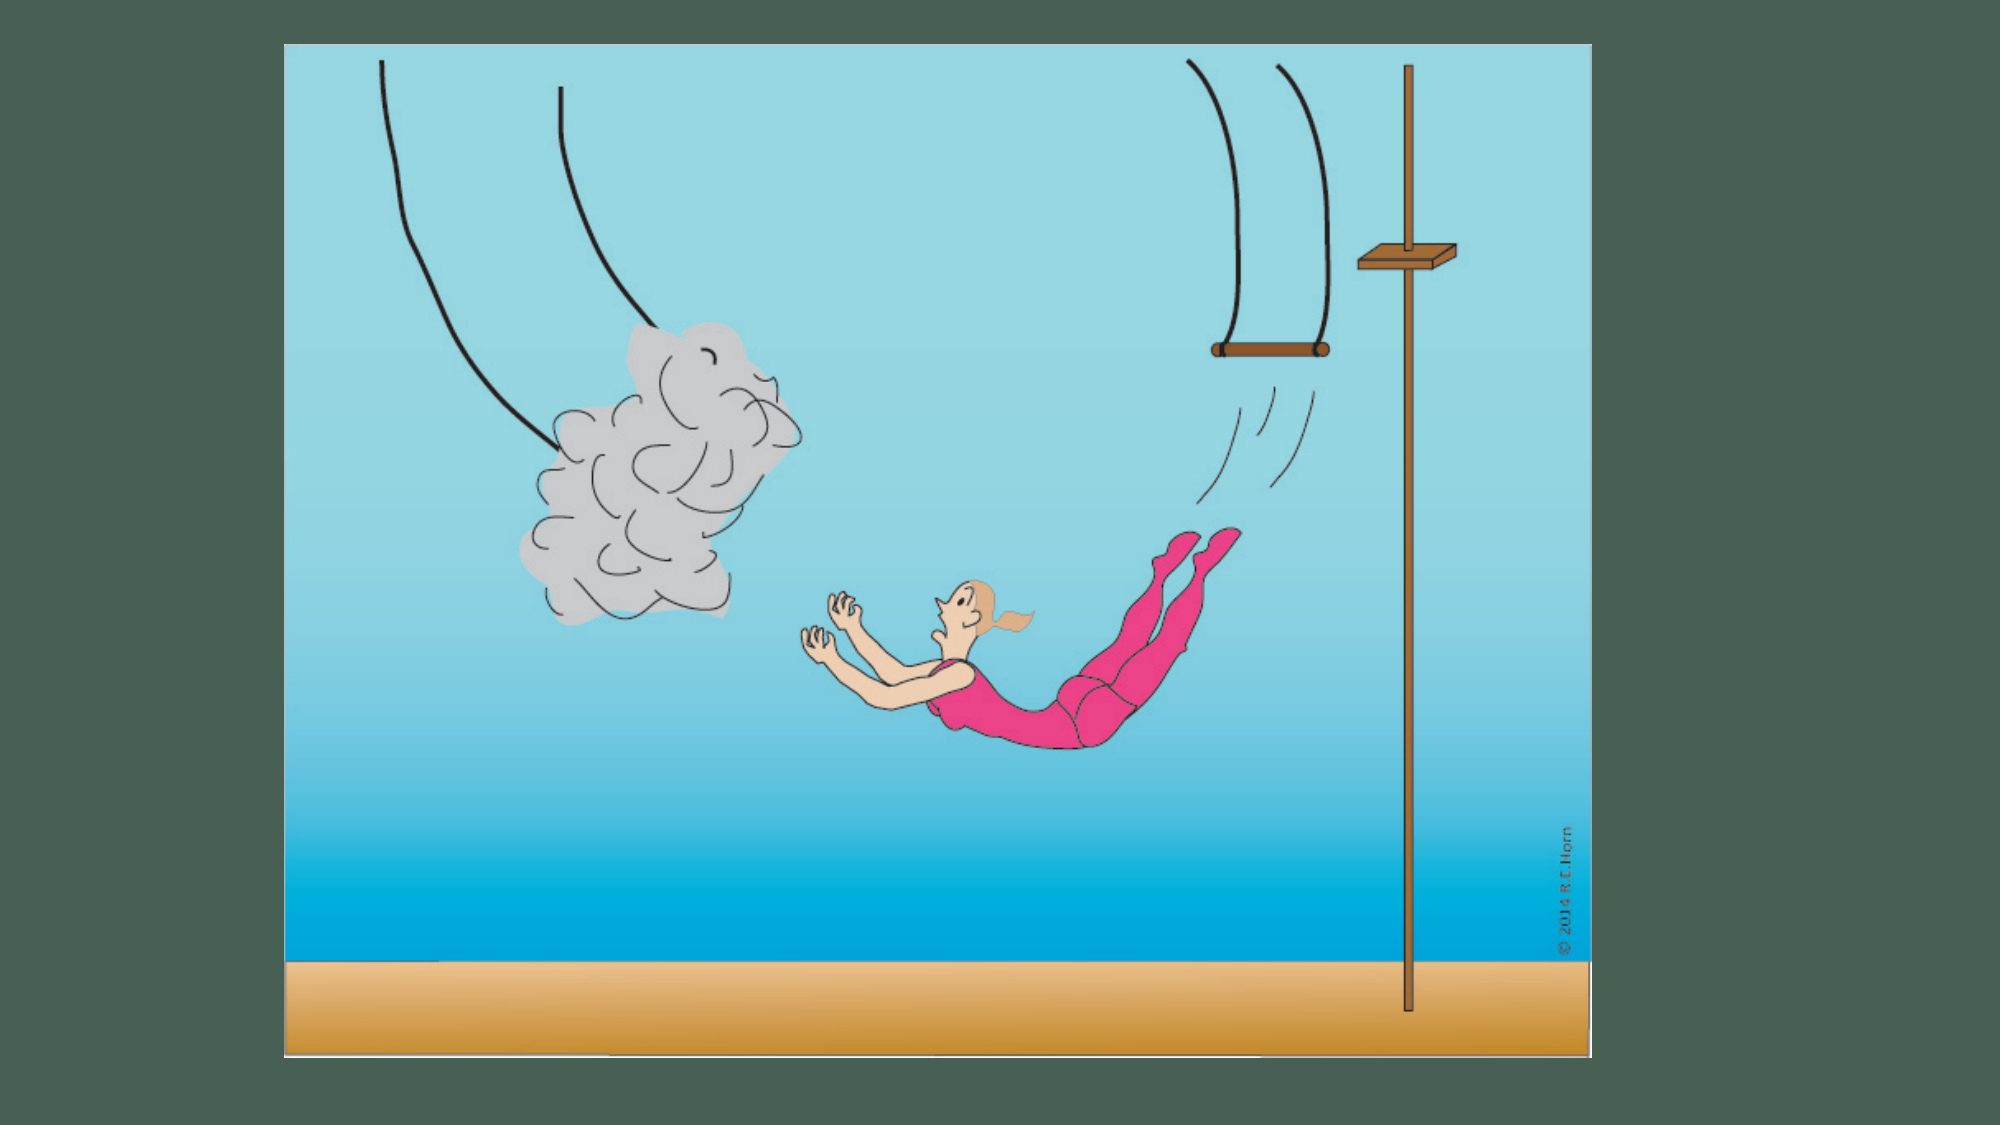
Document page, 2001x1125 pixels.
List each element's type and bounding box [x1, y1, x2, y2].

picture [283, 44, 1592, 1058]
